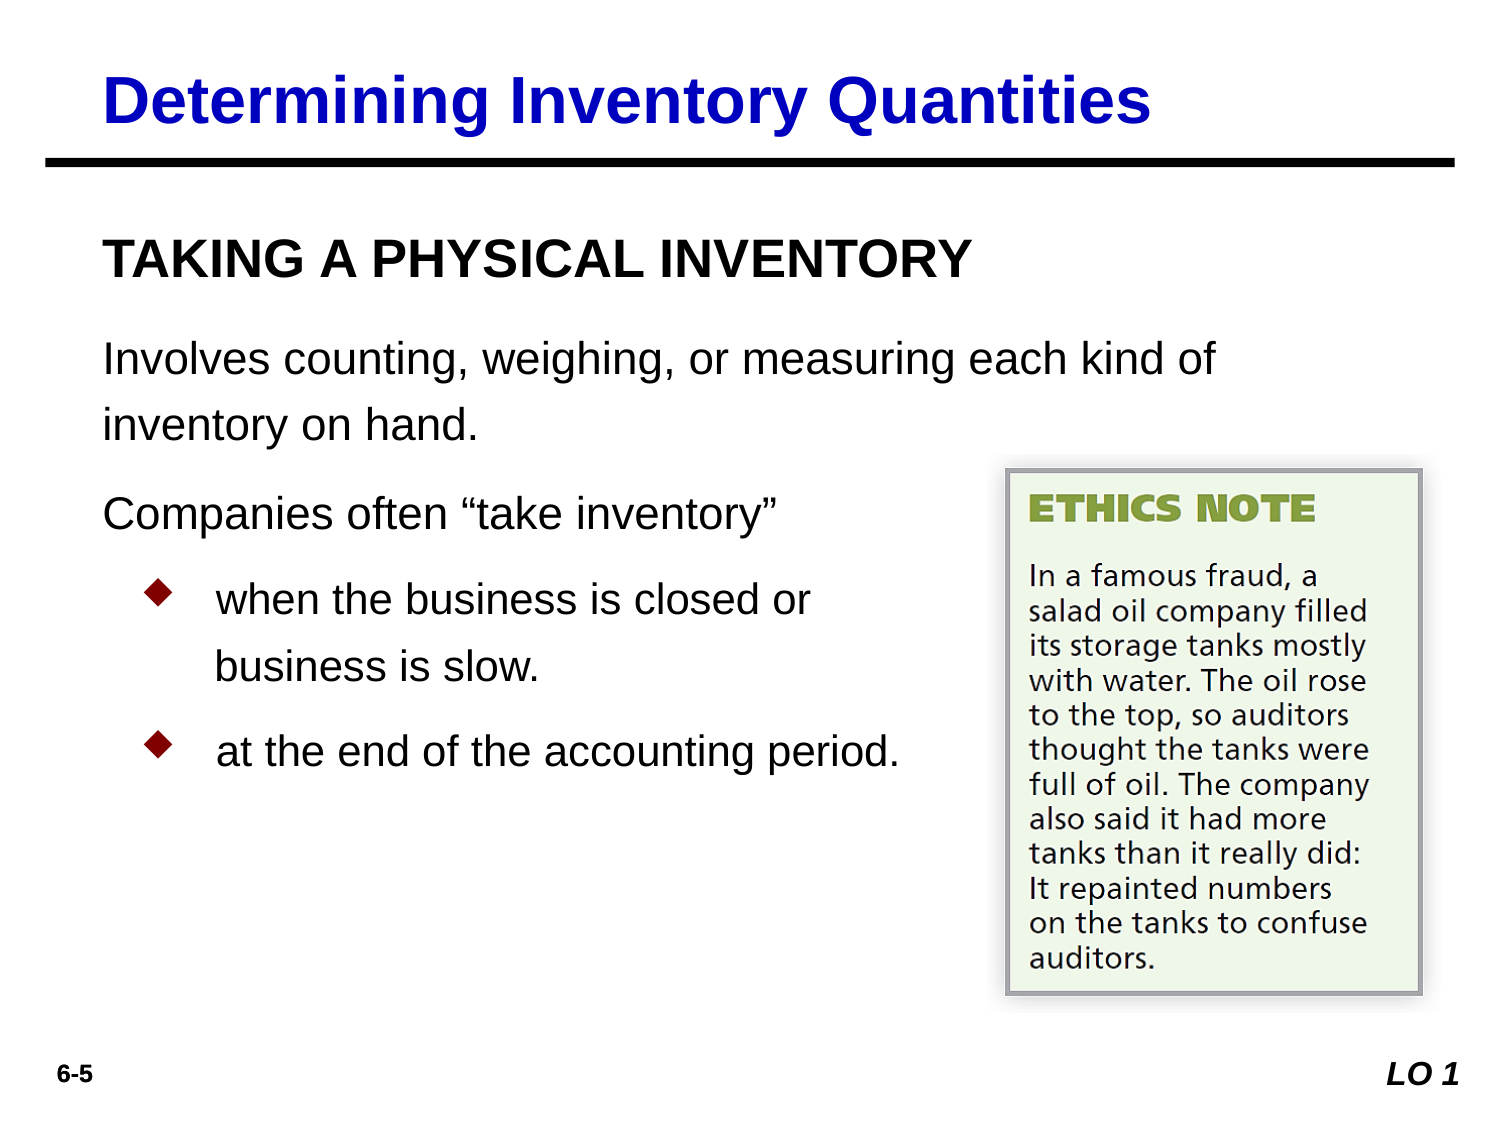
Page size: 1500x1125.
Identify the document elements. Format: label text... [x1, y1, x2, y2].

text_box Determining Inventory Quantities [87, 50, 1338, 142]
text_box LO 1 [1337, 1044, 1475, 1100]
text_box Involves counting, weighing, or measuring each kind of inventory on hand. Companies often “take inventory” when the business is closed or business is slow. at the end of the accounting period. [87, 310, 1400, 783]
picture [987, 454, 1441, 1013]
text_box TAKING A PHYSICAL INVENTORY [87, 212, 1211, 296]
